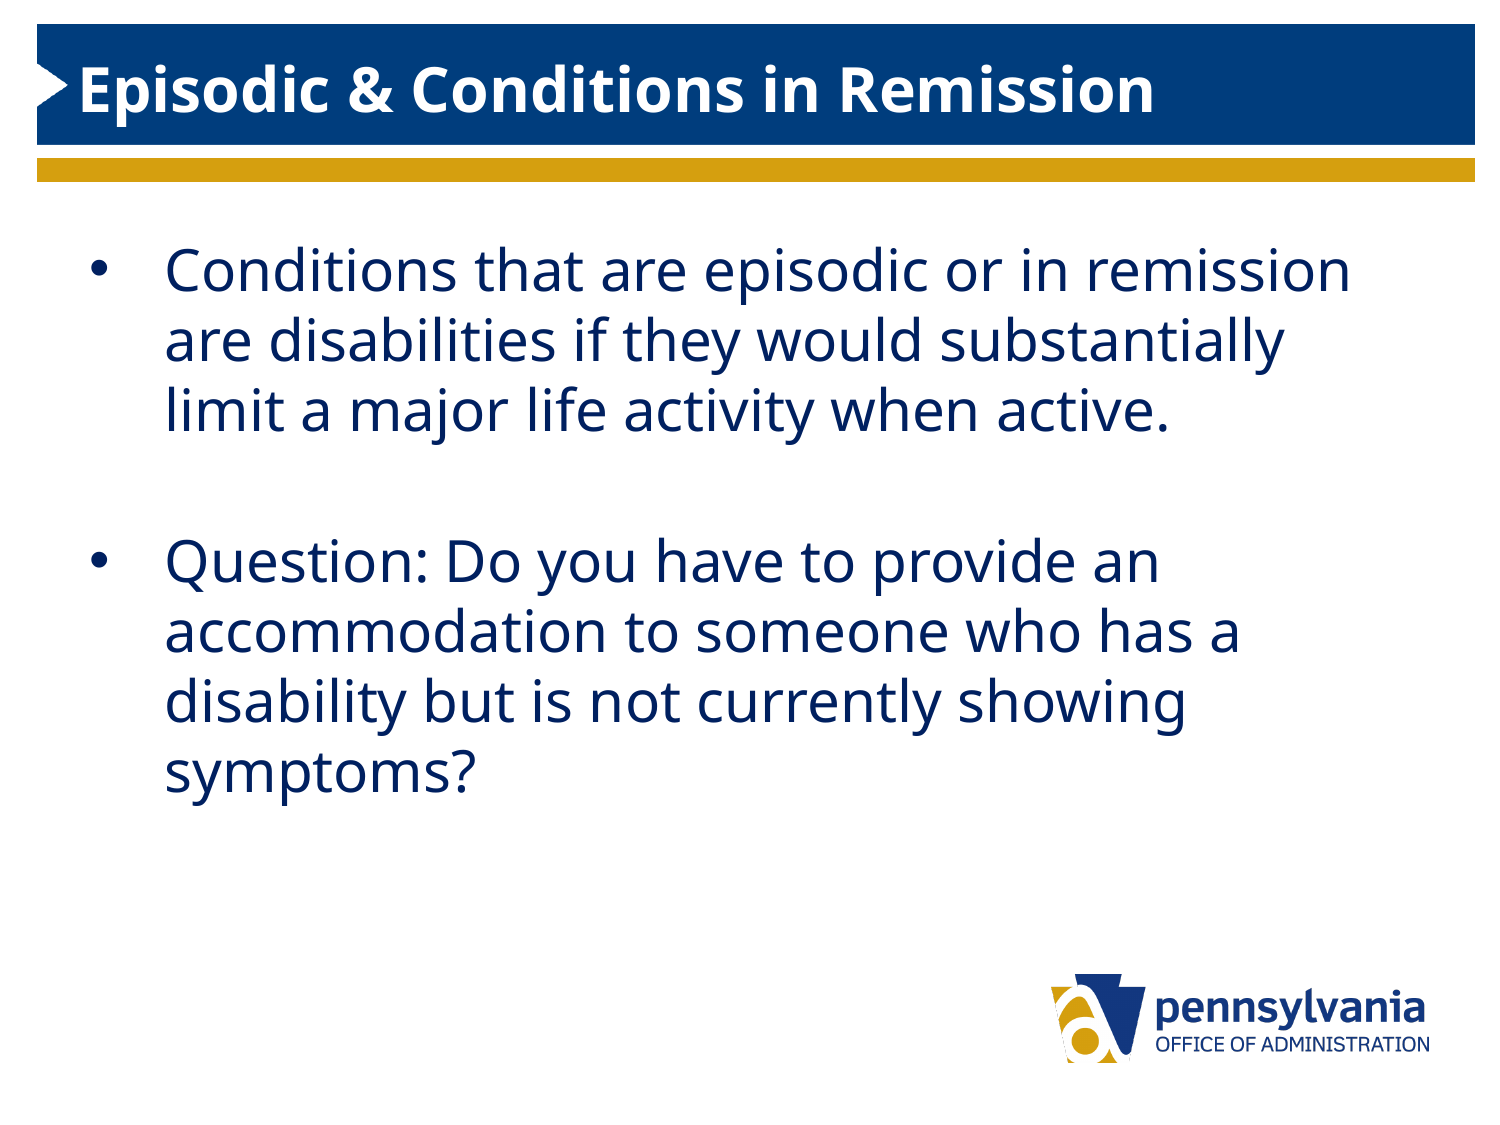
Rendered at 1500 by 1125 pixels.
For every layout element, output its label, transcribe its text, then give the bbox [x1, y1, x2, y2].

picture [37, 24, 1476, 182]
text_box Conditions that are episodic or in remission are disabilities if they would substantially limit a major life activity when active. Question: Do you have to provide an accommodation to someone who has a disability but is not currently showing symptoms? [74, 191, 1427, 812]
picture [1051, 974, 1429, 1063]
